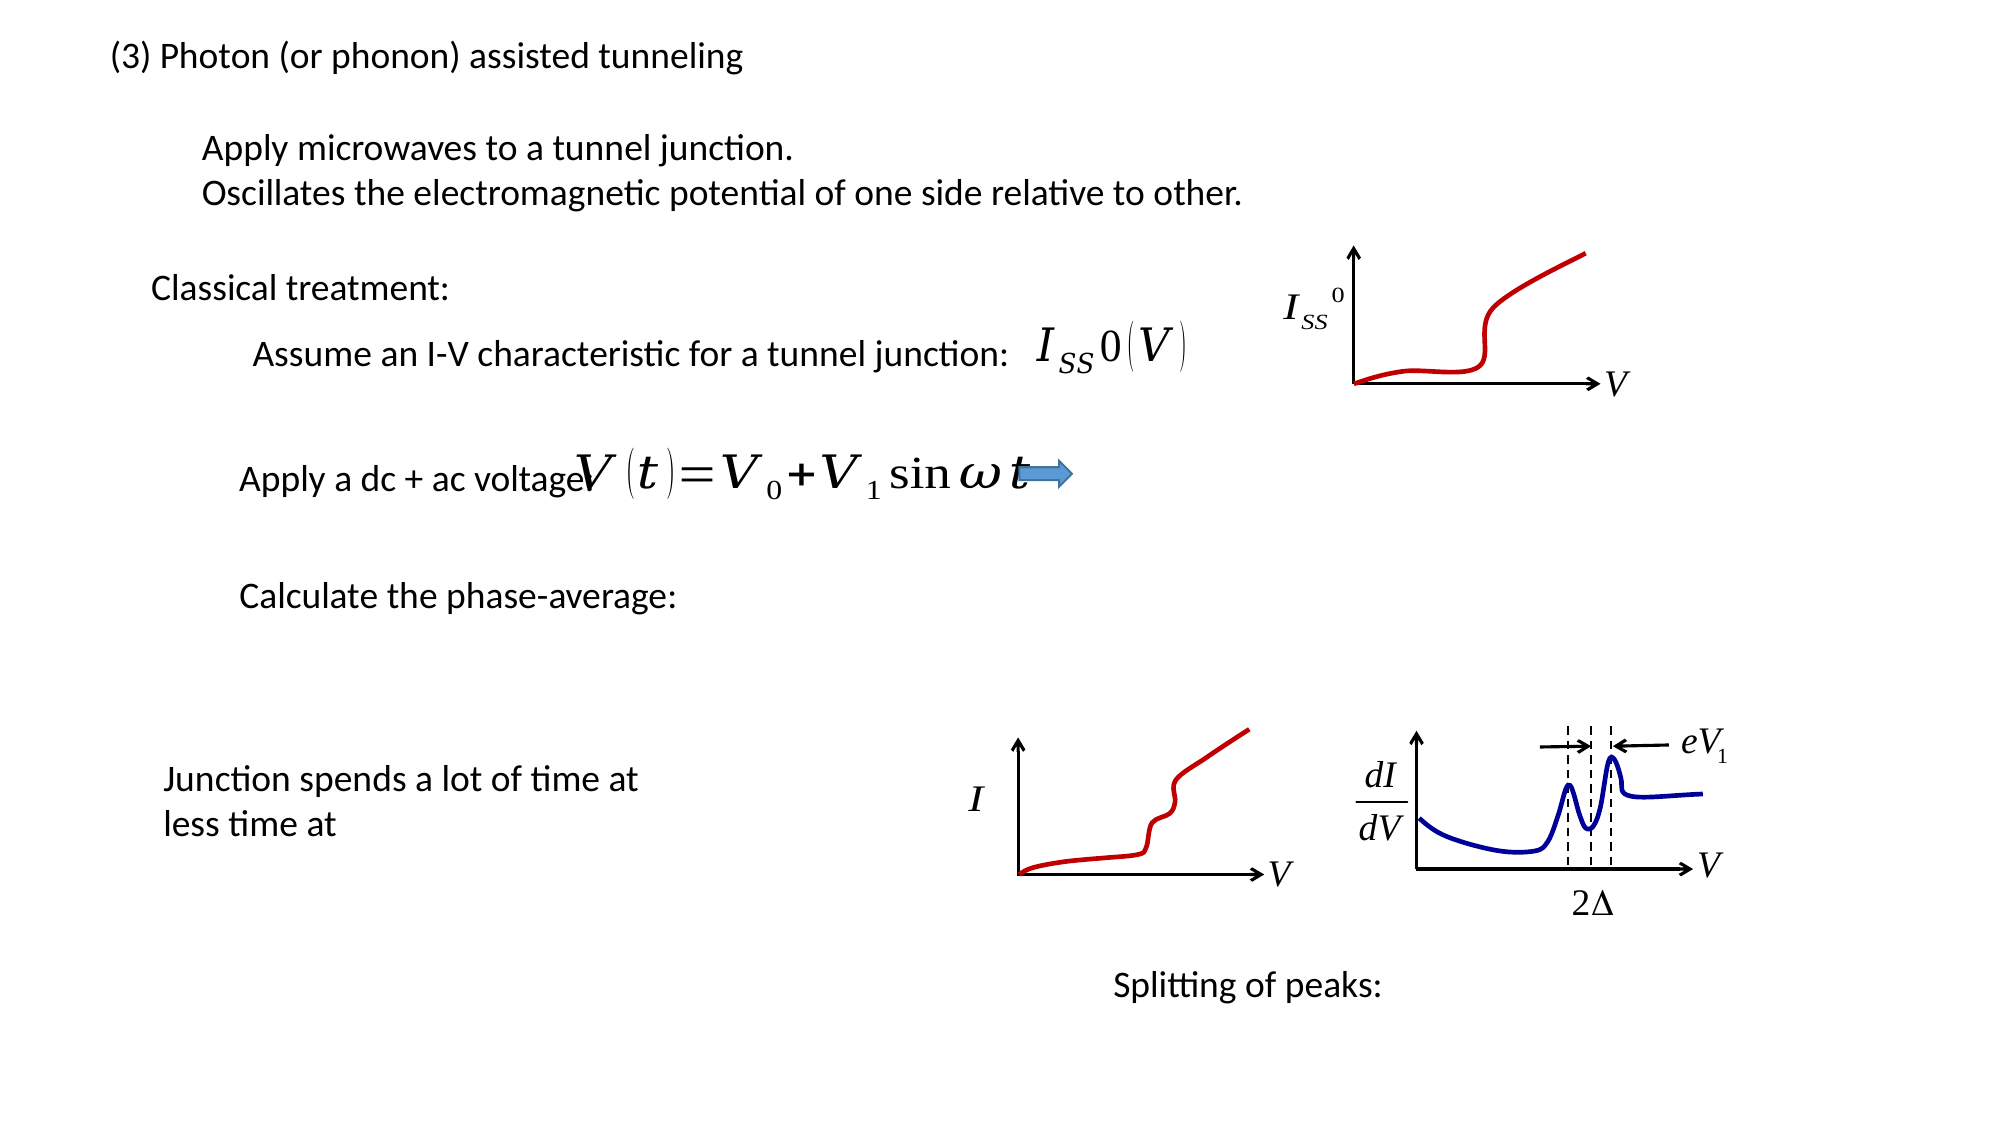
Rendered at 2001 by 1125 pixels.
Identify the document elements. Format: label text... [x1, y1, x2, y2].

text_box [1277, 245, 1636, 403]
text_box Calculate the phase-average: [224, 563, 693, 624]
text_box (3) Photon (or phonon) assisted tunneling [94, 23, 759, 84]
text_box Apply microwaves to a tunnel junction. Oscillates the electromagnetic potential of one side relative to other. [187, 115, 1658, 221]
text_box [962, 720, 1731, 920]
text_box [1018, 458, 1074, 490]
text_box Assume an I-V characteristic for a tunnel junction: [237, 321, 1025, 382]
text_box Apply a dc + ac voltage: [224, 446, 619, 506]
text_box Classical treatment: [136, 255, 466, 316]
